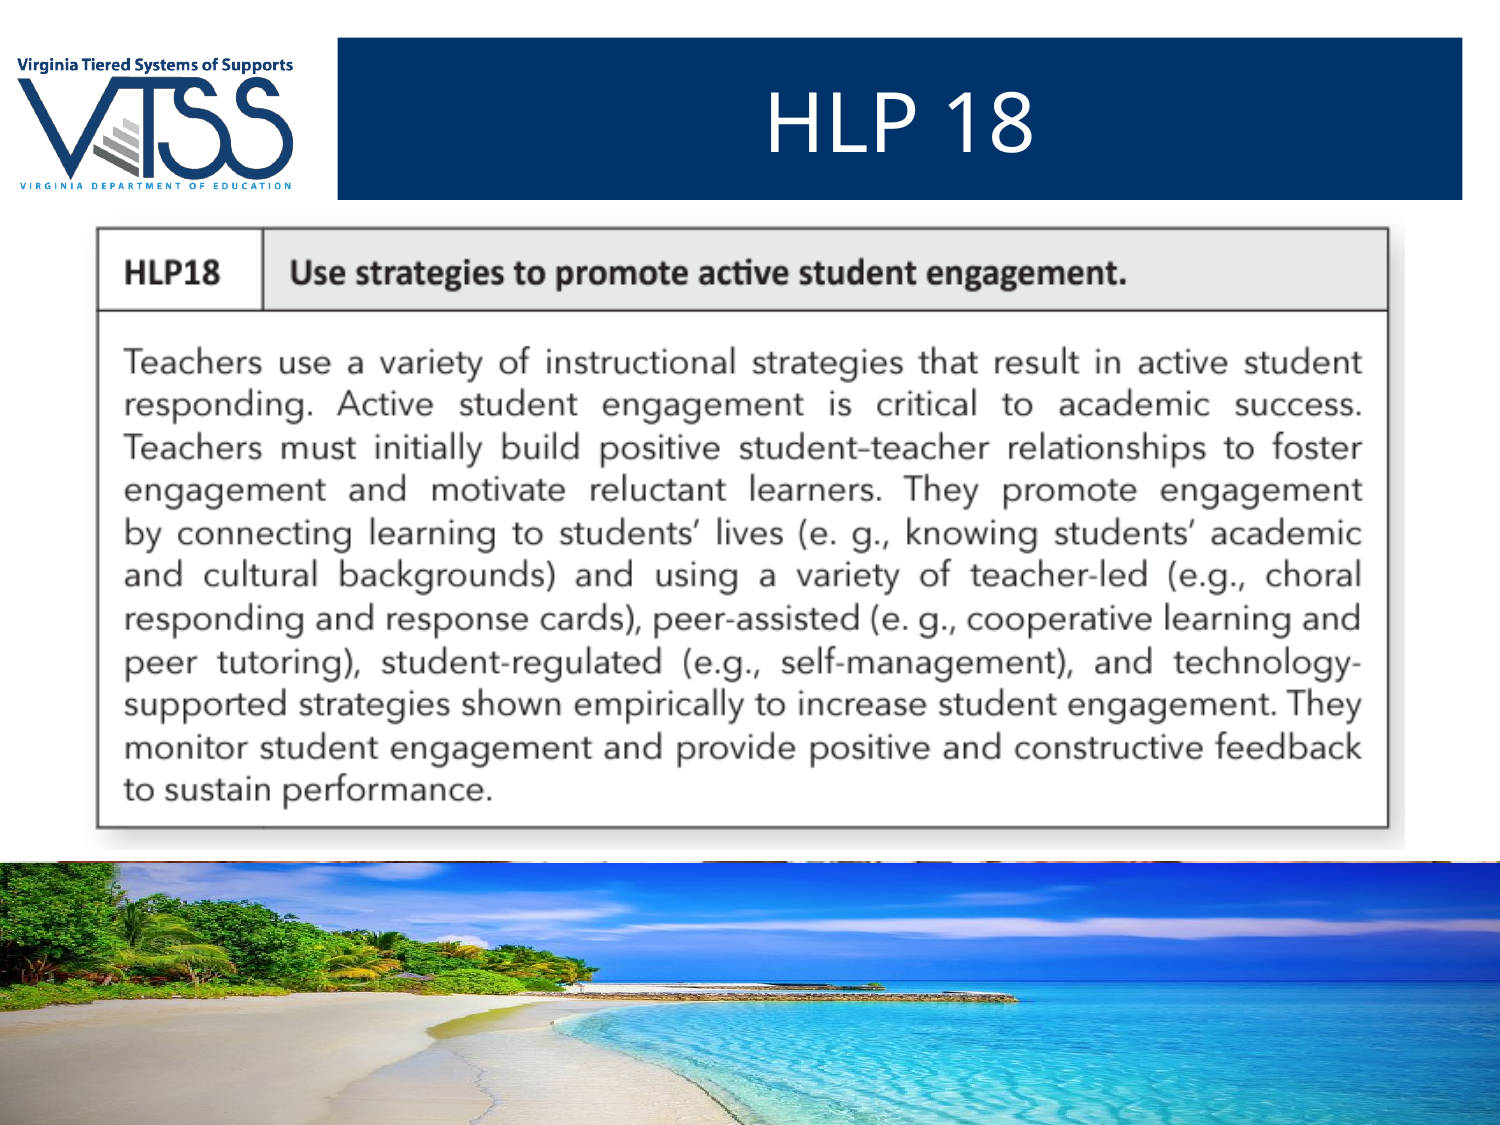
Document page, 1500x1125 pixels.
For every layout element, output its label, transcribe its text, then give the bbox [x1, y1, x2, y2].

title HLP 18 [337, 37, 1463, 200]
picture [74, 214, 1405, 851]
picture [0, 861, 1500, 1125]
picture [15, 37, 295, 200]
